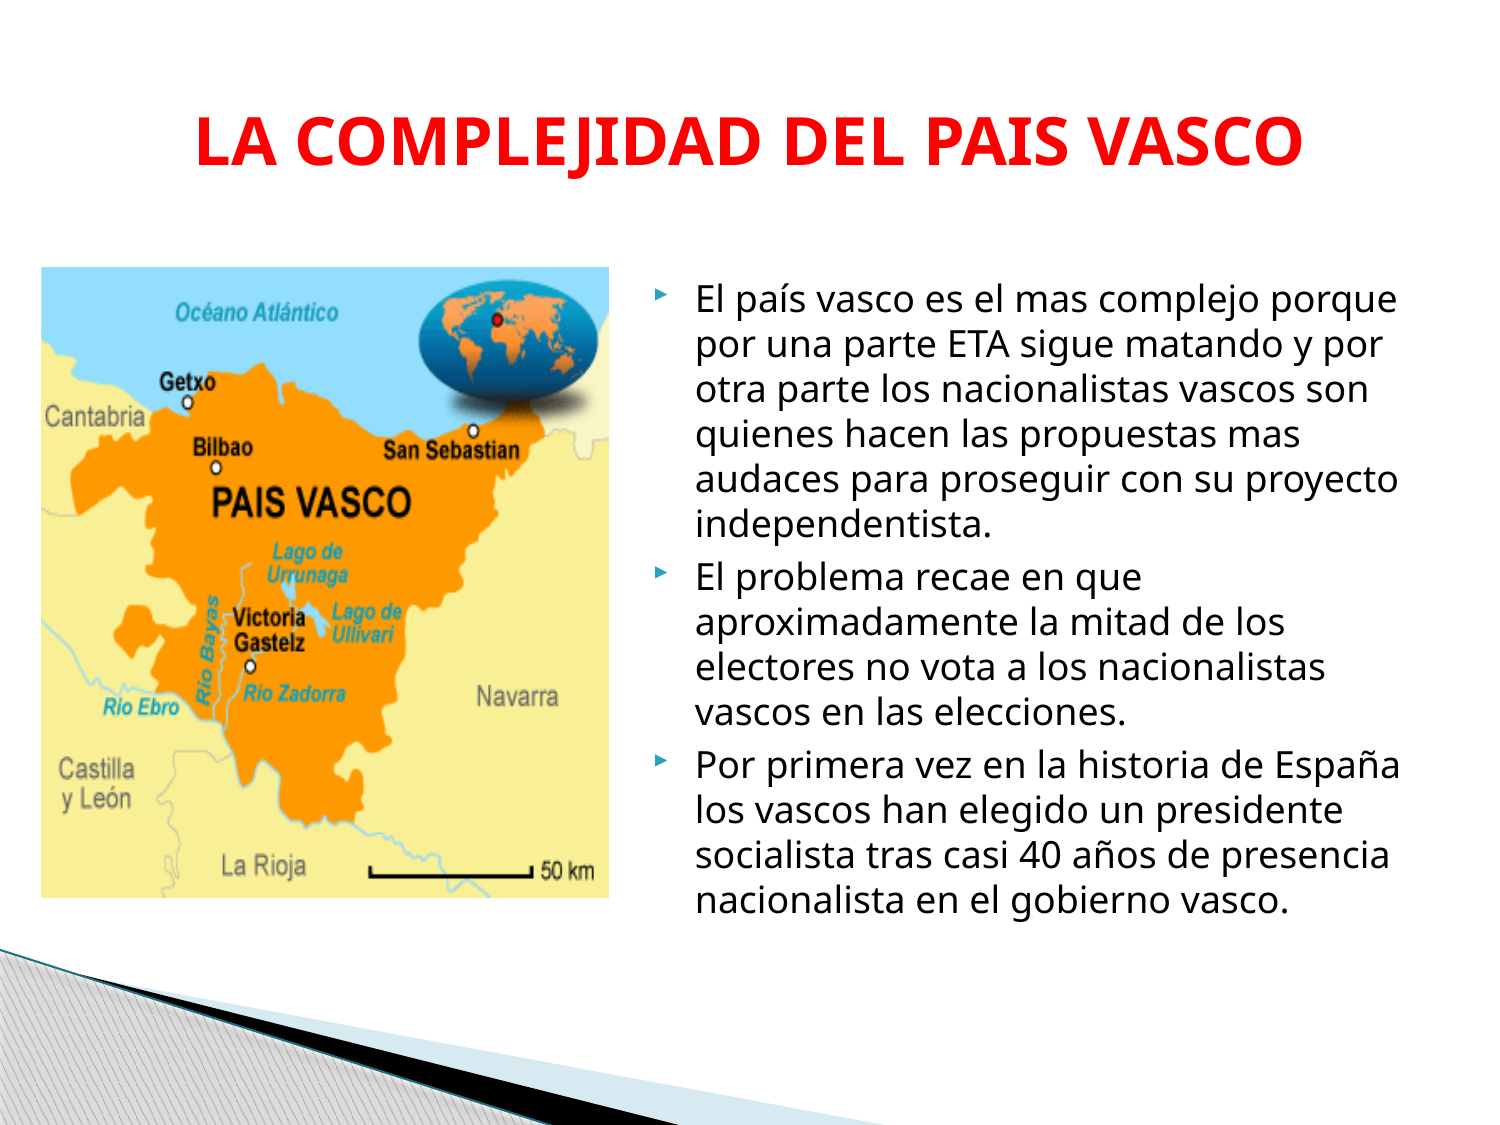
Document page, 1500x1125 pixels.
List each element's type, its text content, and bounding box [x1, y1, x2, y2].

list El país vasco es el mas complejo porque por una parte ETA sigue matando y por otra parte los nacionalistas vascos son quienes hacen las propuestas mas audaces para proseguir con su proyecto independentista. El problema recae en que aproximadamente la mitad de los electores no vota a los nacionalistas vascos en las elecciones. Por primera vez en la historia de España los vascos han elegido un presidente socialista tras casi 40 años de presencia nacionalista en el gobierno vasco. [620, 267, 1437, 1094]
title LA COMPLEJIDAD DEL PAIS VASCO [75, 45, 1425, 233]
picture [41, 266, 609, 898]
